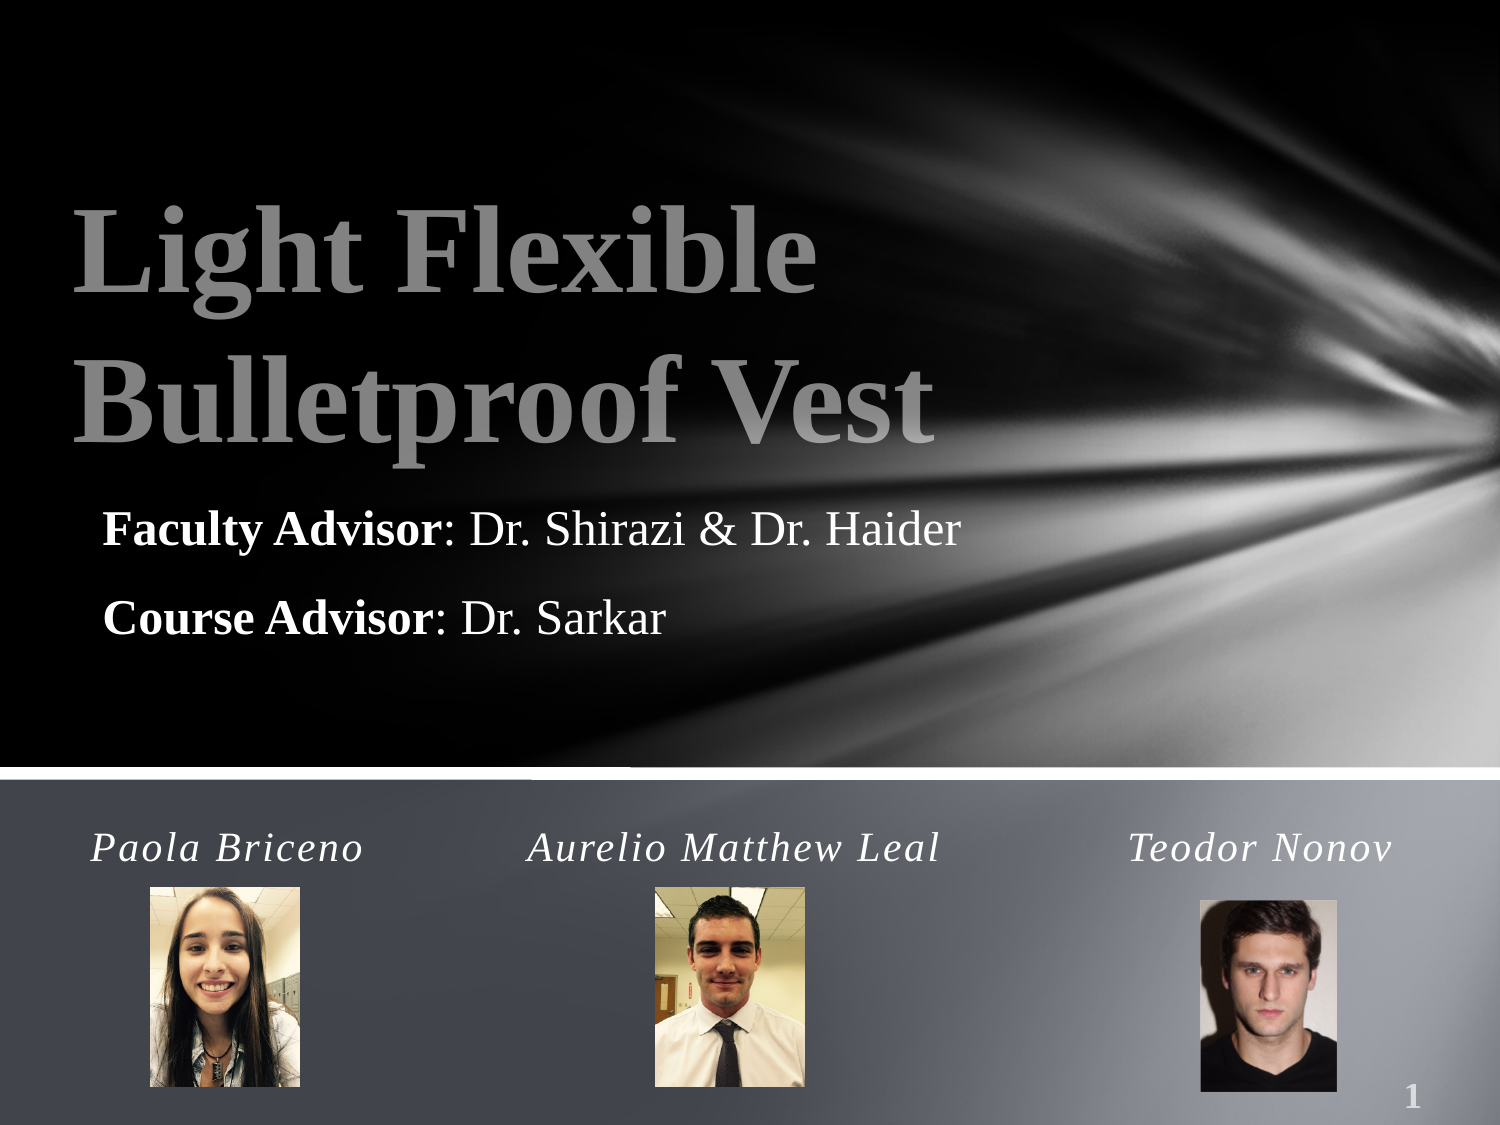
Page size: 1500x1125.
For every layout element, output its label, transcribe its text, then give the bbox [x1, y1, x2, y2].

picture [654, 887, 805, 1087]
title Light Flexible Bulletproof Vest [57, 75, 1318, 475]
picture [1172, 901, 1365, 1092]
text_box Faculty Advisor: Dr. Shirazi & Dr. Haider Course Advisor: Dr. Sarkar [87, 487, 988, 653]
slide_number 1 [1293, 1073, 1438, 1115]
subtitle Paola Briceno Aurelio Matthew Leal Teodor Nonov [62, 812, 1500, 1038]
picture [149, 887, 301, 1087]
